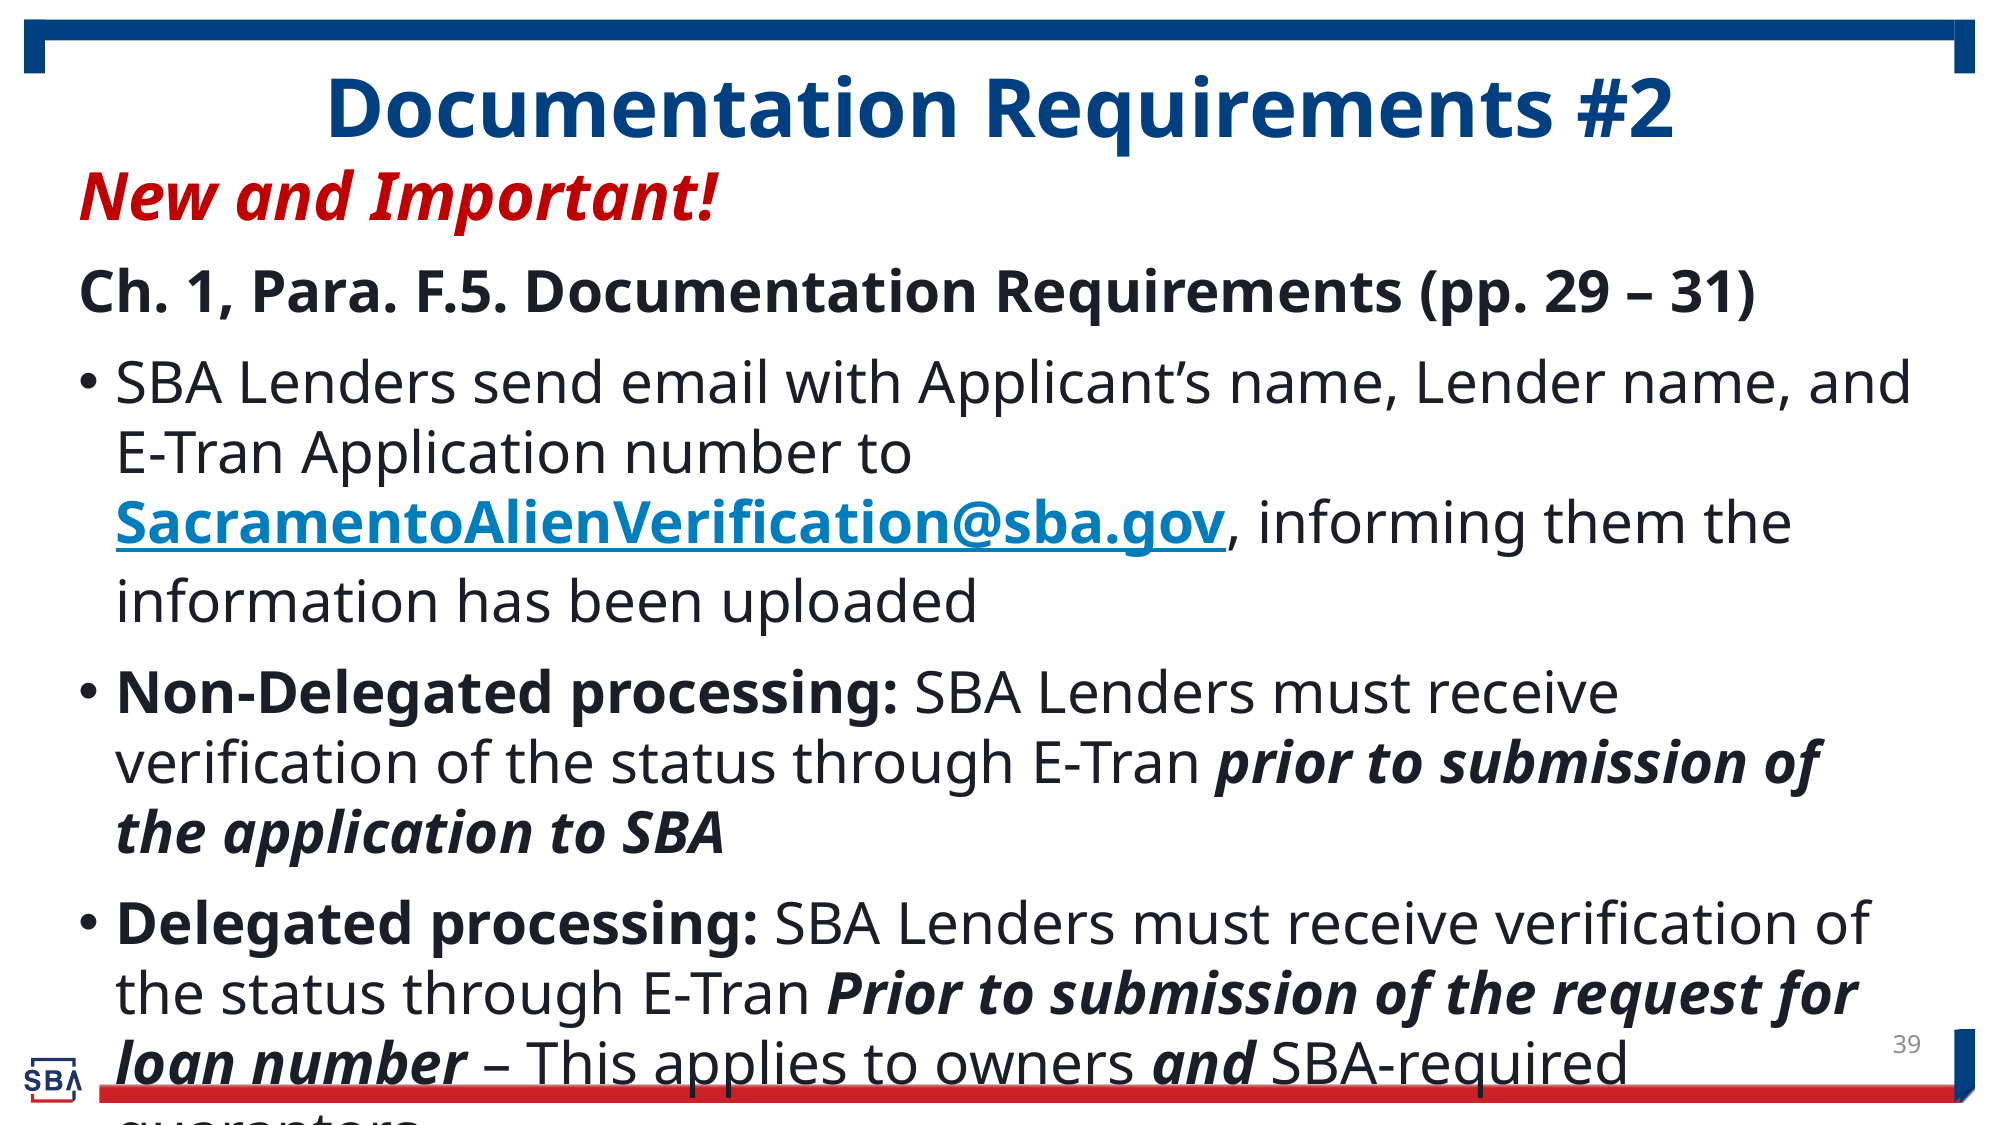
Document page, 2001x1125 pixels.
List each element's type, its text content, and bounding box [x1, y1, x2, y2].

title Documentation Requirements #2 [96, 48, 1904, 146]
list New and Important! Ch. 1, Para. F.5. Documentation Requirements (pp. 29 – 31) SBA Lenders send email with Applicant’s name, Lender name, and E-Tran Application number to SacramentoAlienVerification@sba.gov, informing them the information has been uploaded Non-Delegated processing: SBA Lenders must receive verification of the status through E-Tran prior to submission of the application to SBA Delegated processing: SBA Lenders must receive verification of the status through E-Tran Prior to submission of the request for loan number – This applies to owners and SBA-required guarantors The SBA Lender must document and retain the findings in the loan file [63, 146, 1937, 1076]
